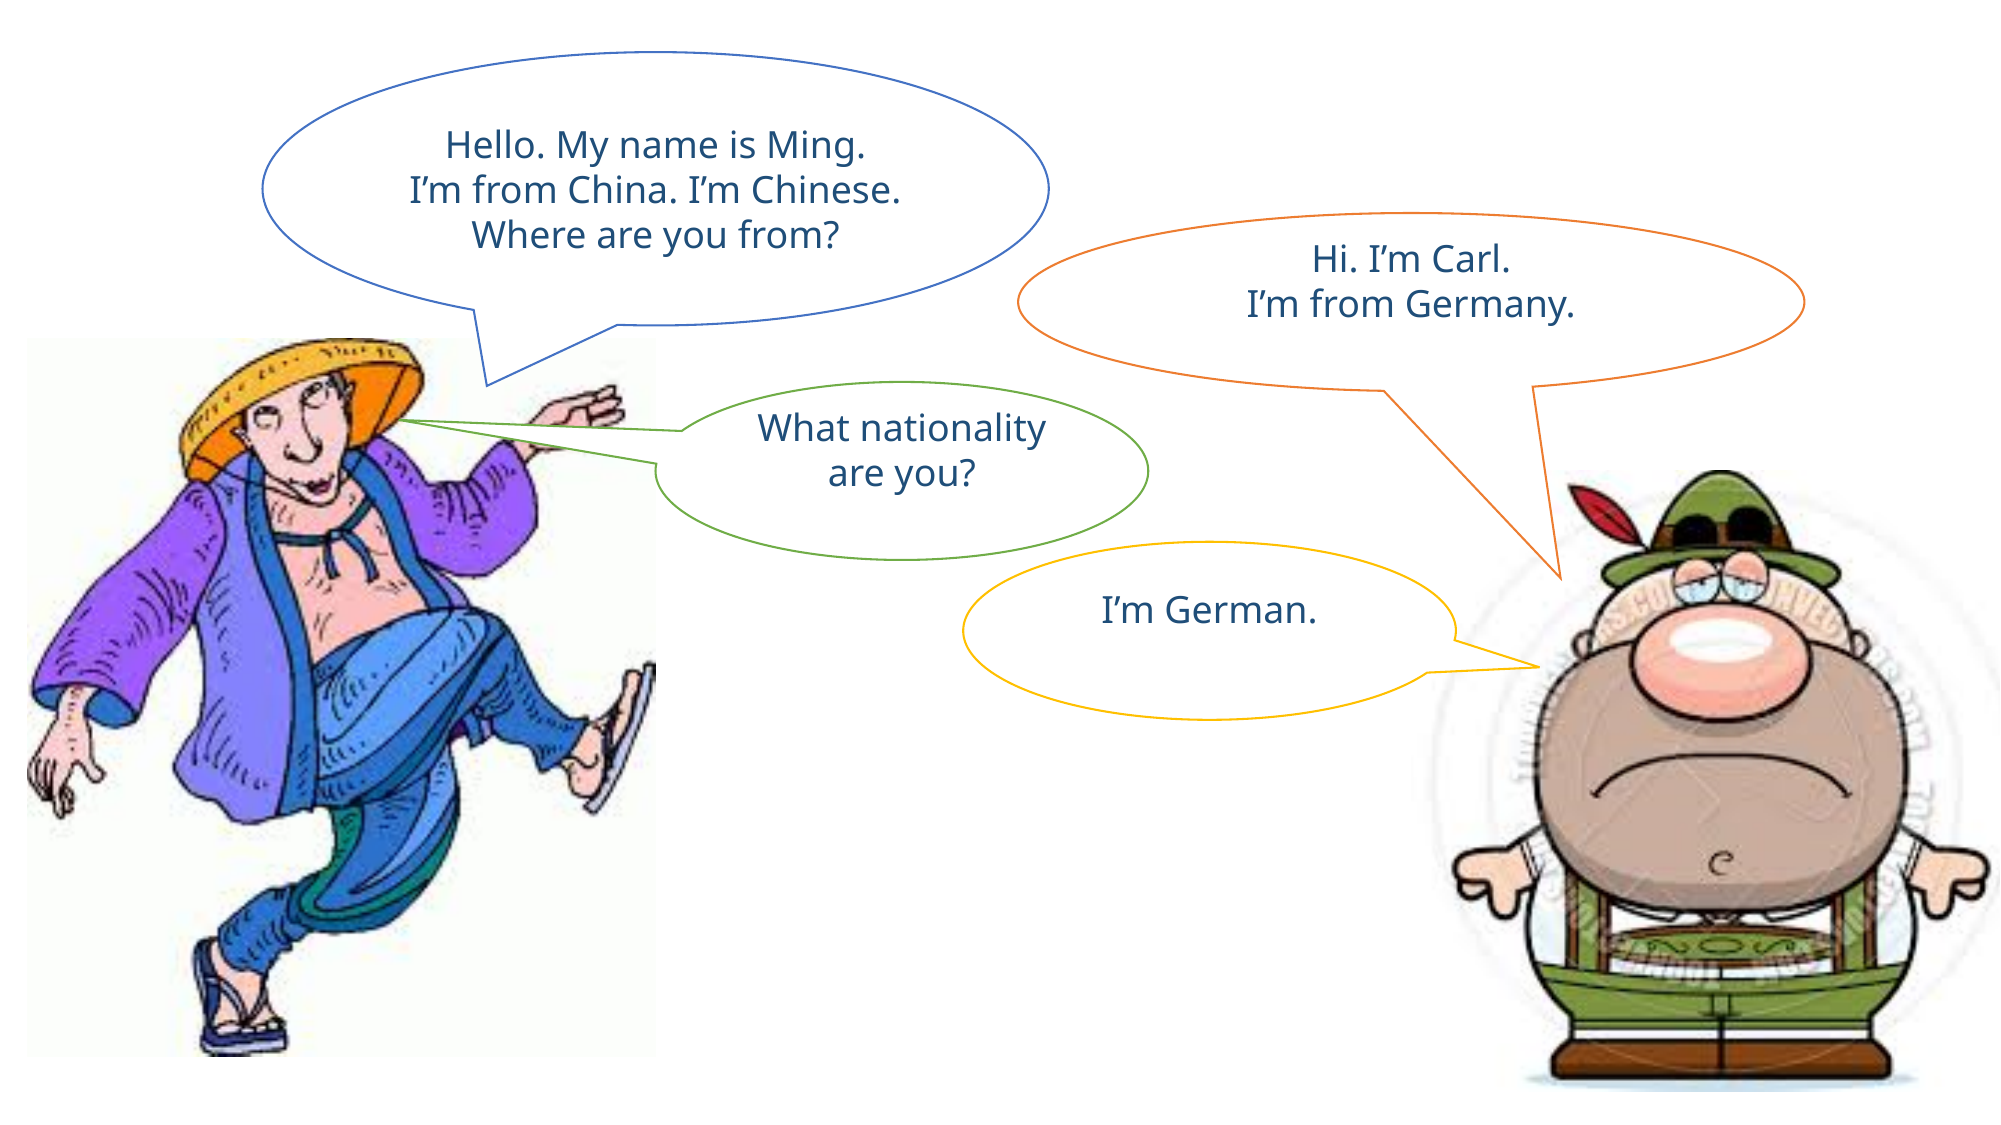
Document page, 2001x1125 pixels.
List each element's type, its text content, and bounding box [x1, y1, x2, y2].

picture [1411, 470, 2000, 1092]
text_box I’m German. [962, 540, 1411, 721]
picture [27, 338, 656, 1057]
text_box Hello. My name is Ming. I’m from China. I’m Chinese. Where are you from? [261, 51, 1050, 338]
text_box What nationality are you? [656, 380, 1150, 561]
text_box Hi. I’m Carl. I’m from Germany. [1017, 211, 1806, 470]
